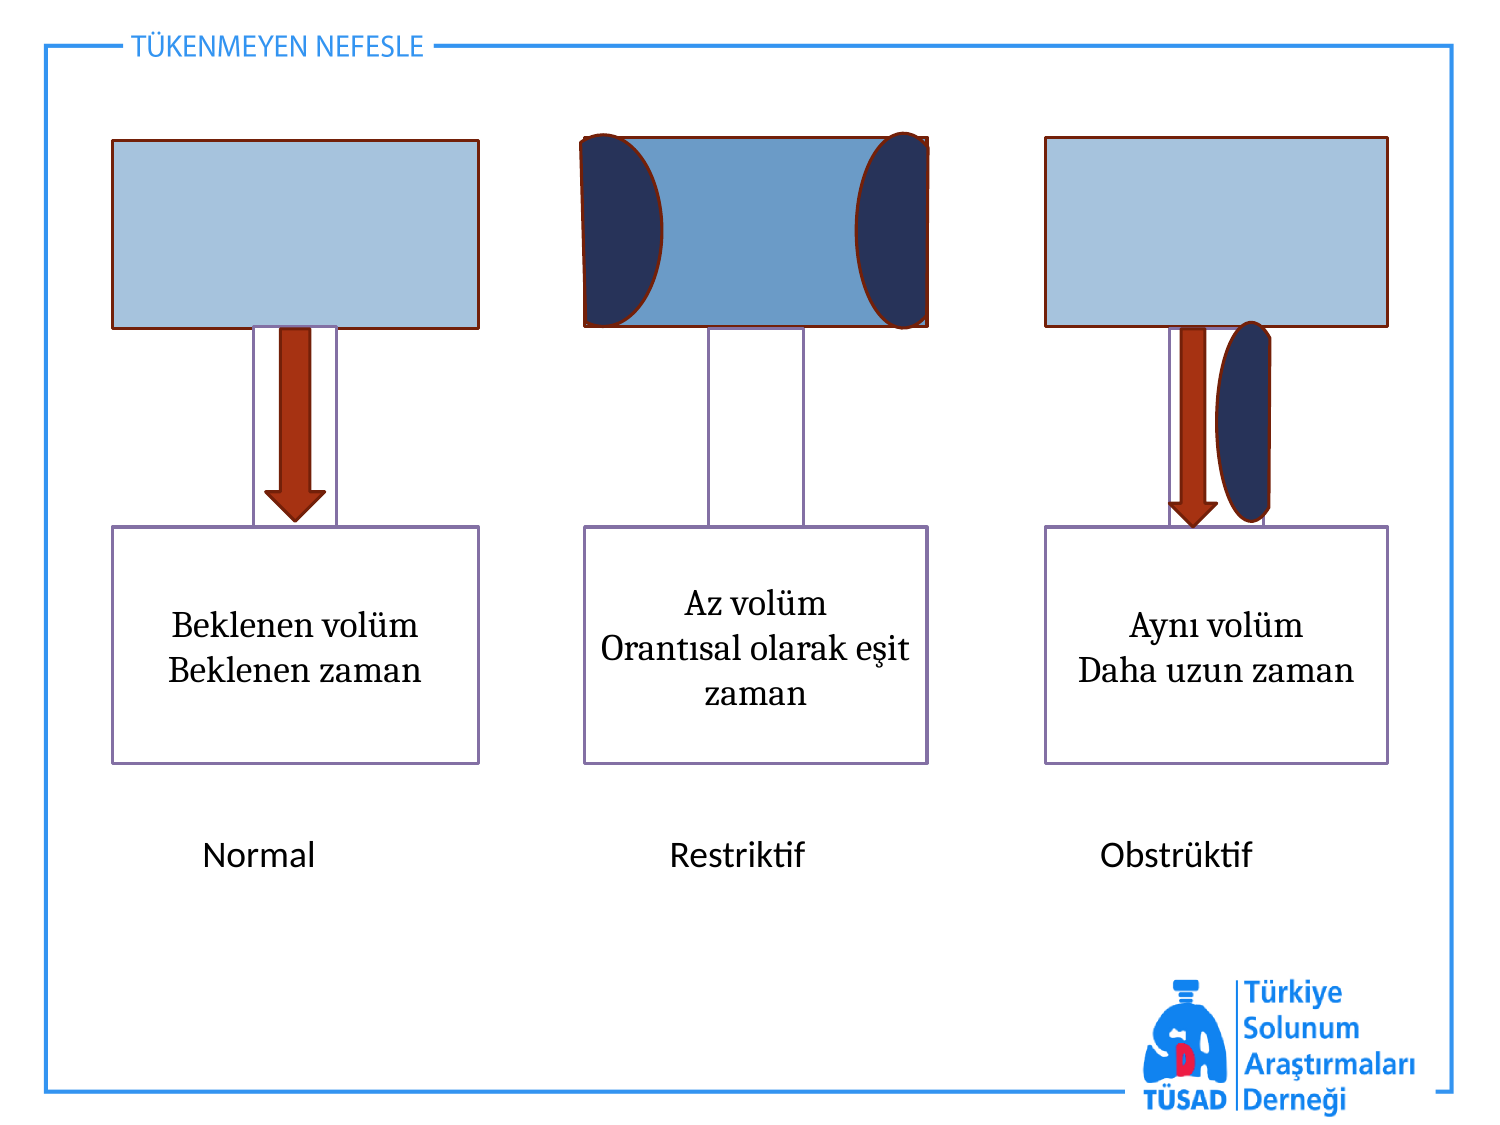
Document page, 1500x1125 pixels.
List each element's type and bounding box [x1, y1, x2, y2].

text_box [111, 526, 479, 764]
picture [0, 5, 1500, 1125]
text_box [584, 526, 928, 764]
text_box [1045, 526, 1389, 764]
